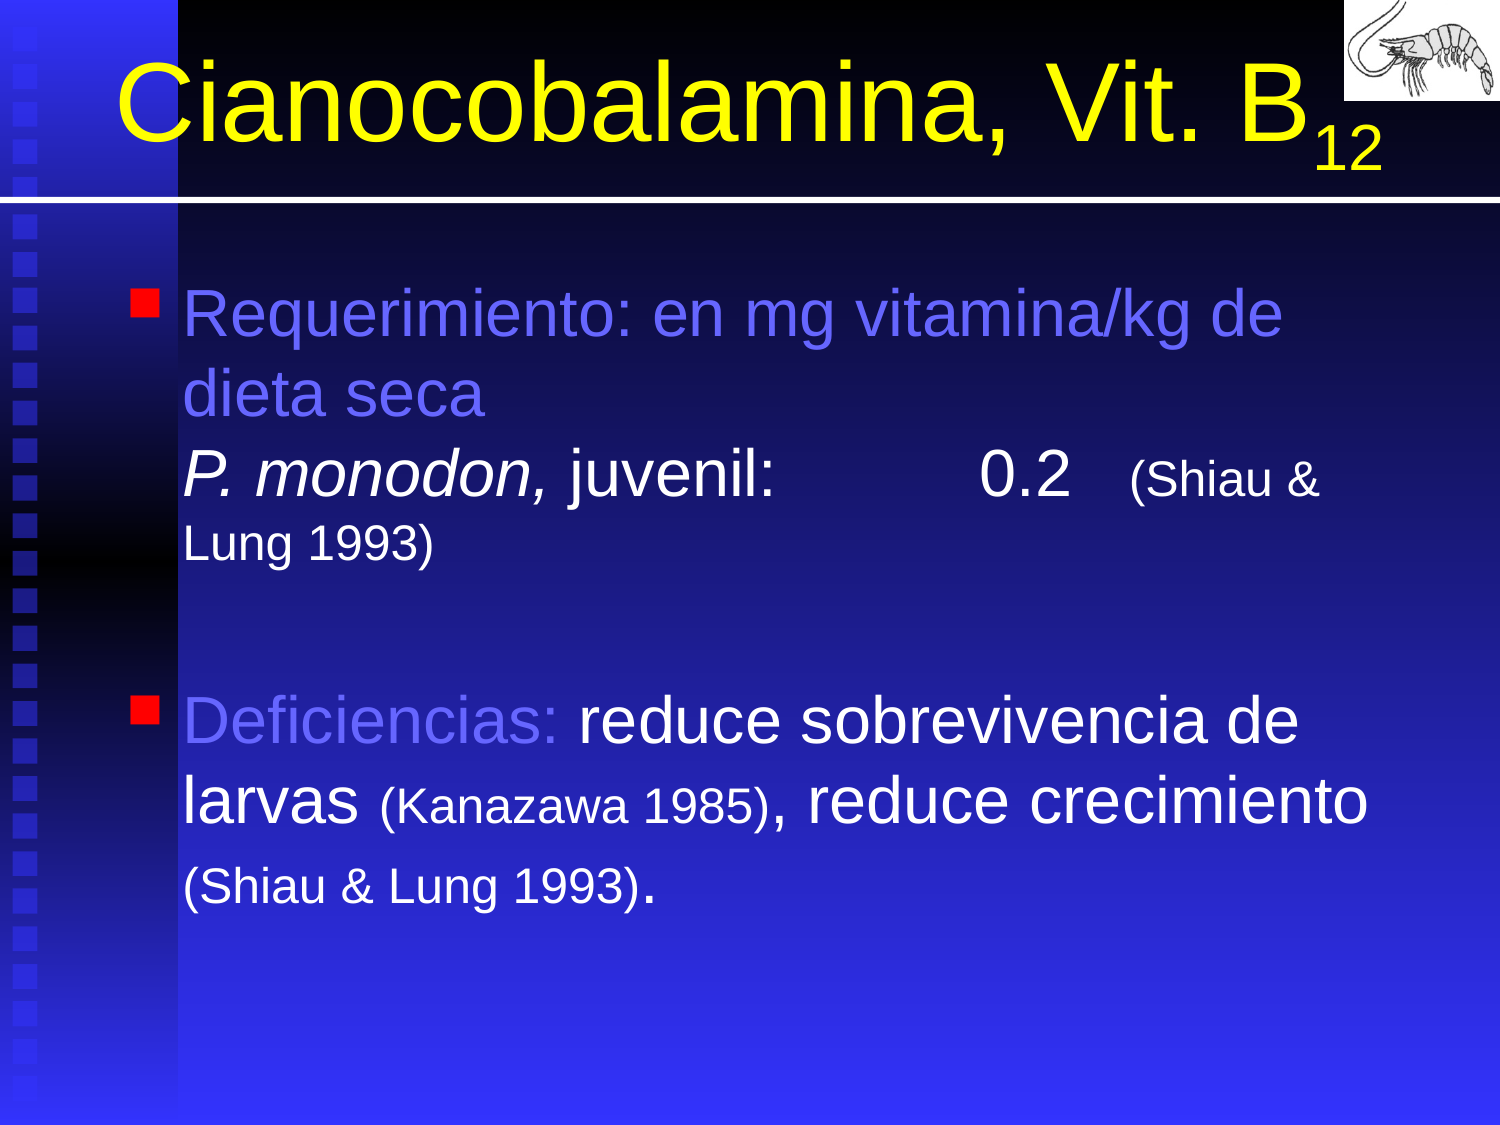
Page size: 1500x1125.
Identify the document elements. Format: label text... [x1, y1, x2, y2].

picture [1344, 0, 1500, 101]
list Requerimiento: en mg vitamina/kg de dieta seca P. monodon, juvenil: 0.2 (Shiau & Lung 1993) Deficiencias: reduce sobrevivencia de larvas (Kanazawa 1985), reduce crecimiento (Shiau & Lung 1993). [110, 262, 1423, 938]
title Cianocobalamina, Vit. B12 [0, 12, 1500, 201]
